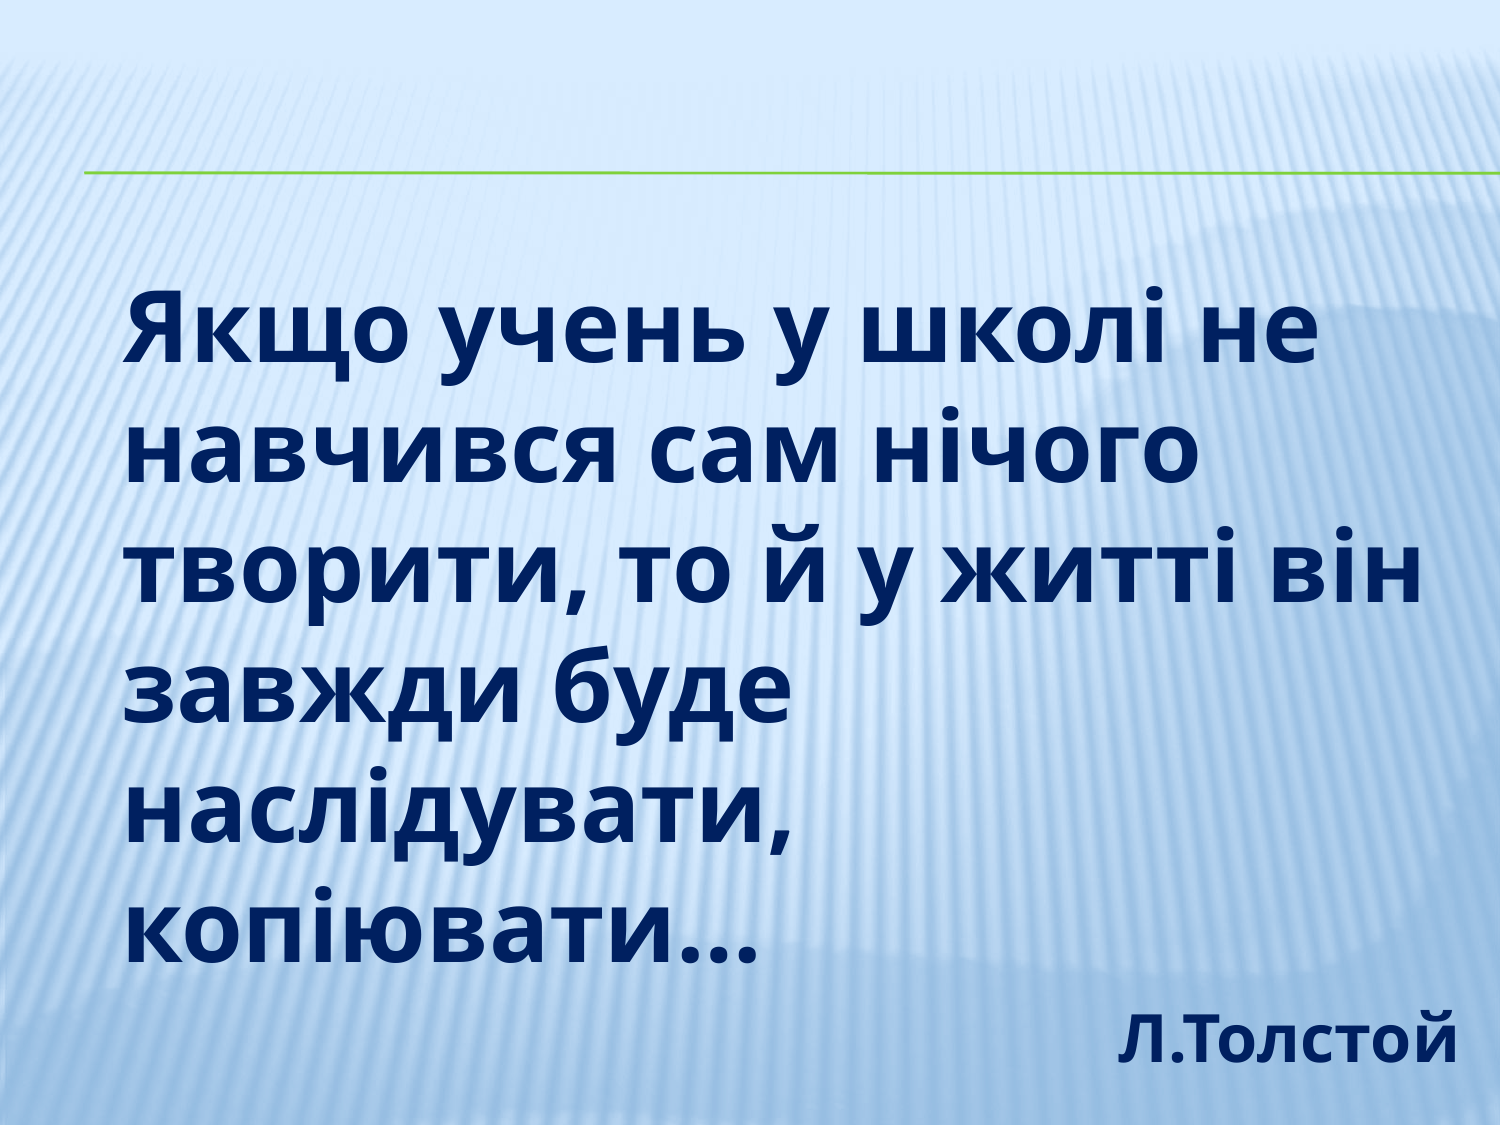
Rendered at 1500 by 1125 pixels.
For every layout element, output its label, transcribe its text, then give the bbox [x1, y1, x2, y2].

list Якщо учень у школі не навчився сам нічого творити, то й у житті він завжди буде наслідувати, копіювати… Л.Толстой [50, 254, 1475, 998]
